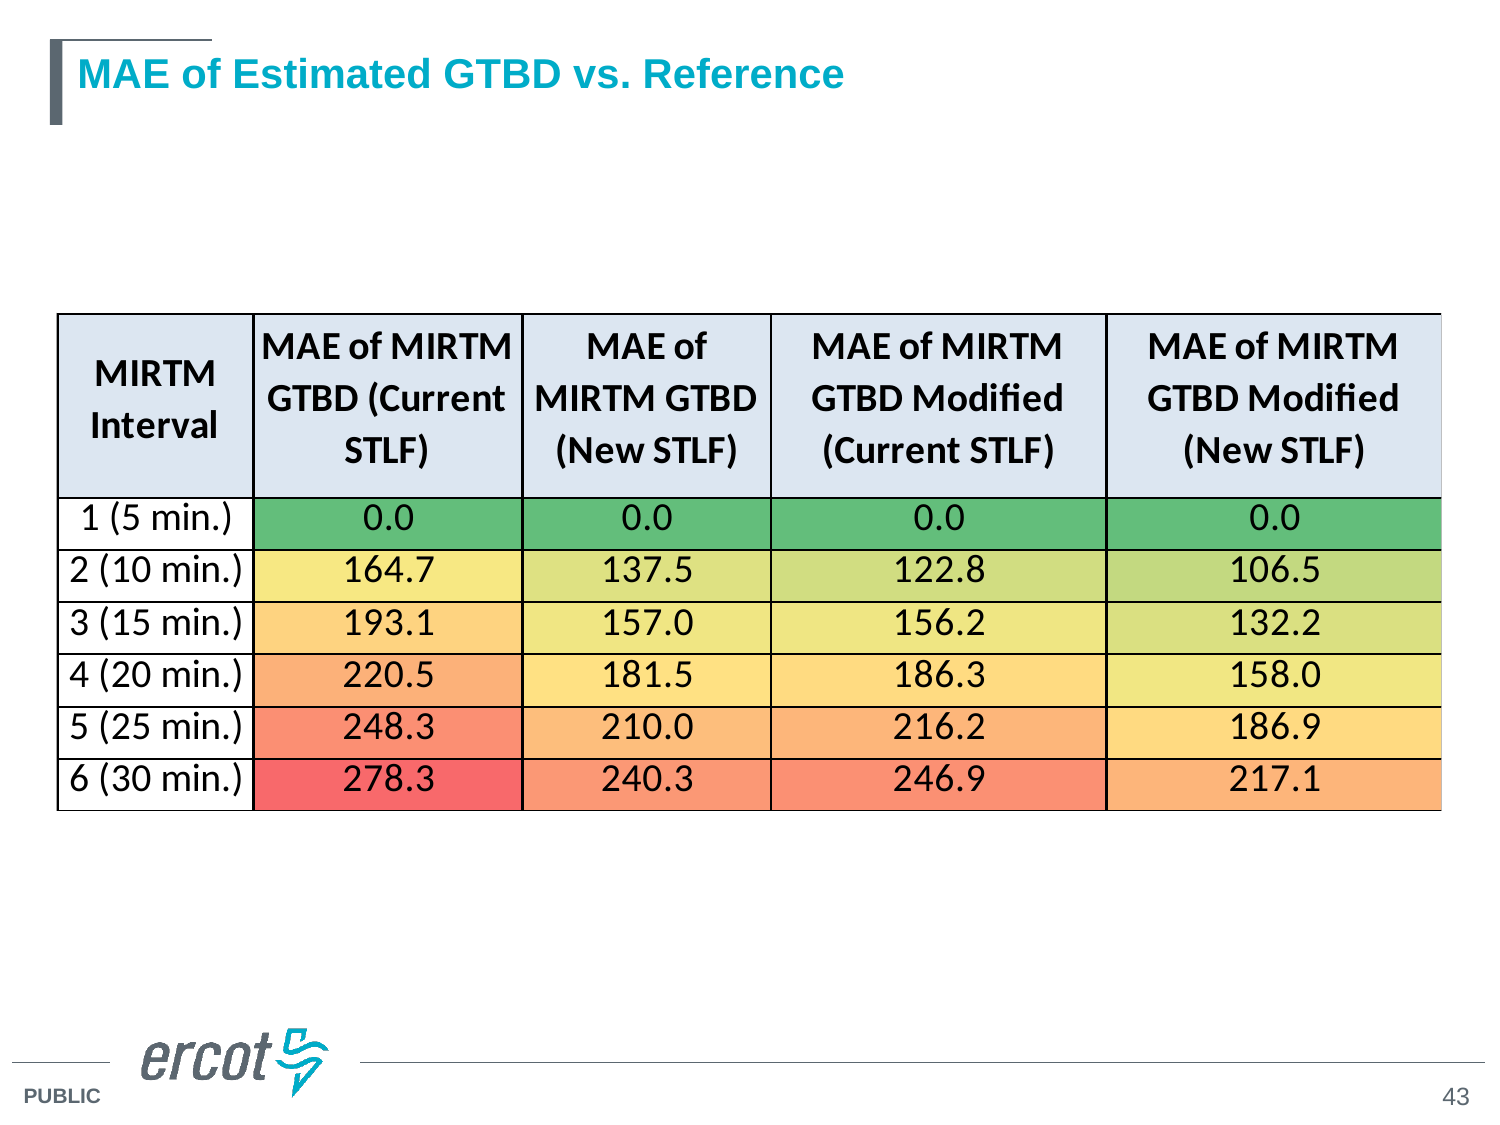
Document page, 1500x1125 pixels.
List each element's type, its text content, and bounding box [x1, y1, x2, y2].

picture [56, 312, 1444, 813]
picture [137, 1024, 332, 1100]
title MAE of Estimated GTBD vs. Reference [62, 39, 1450, 228]
